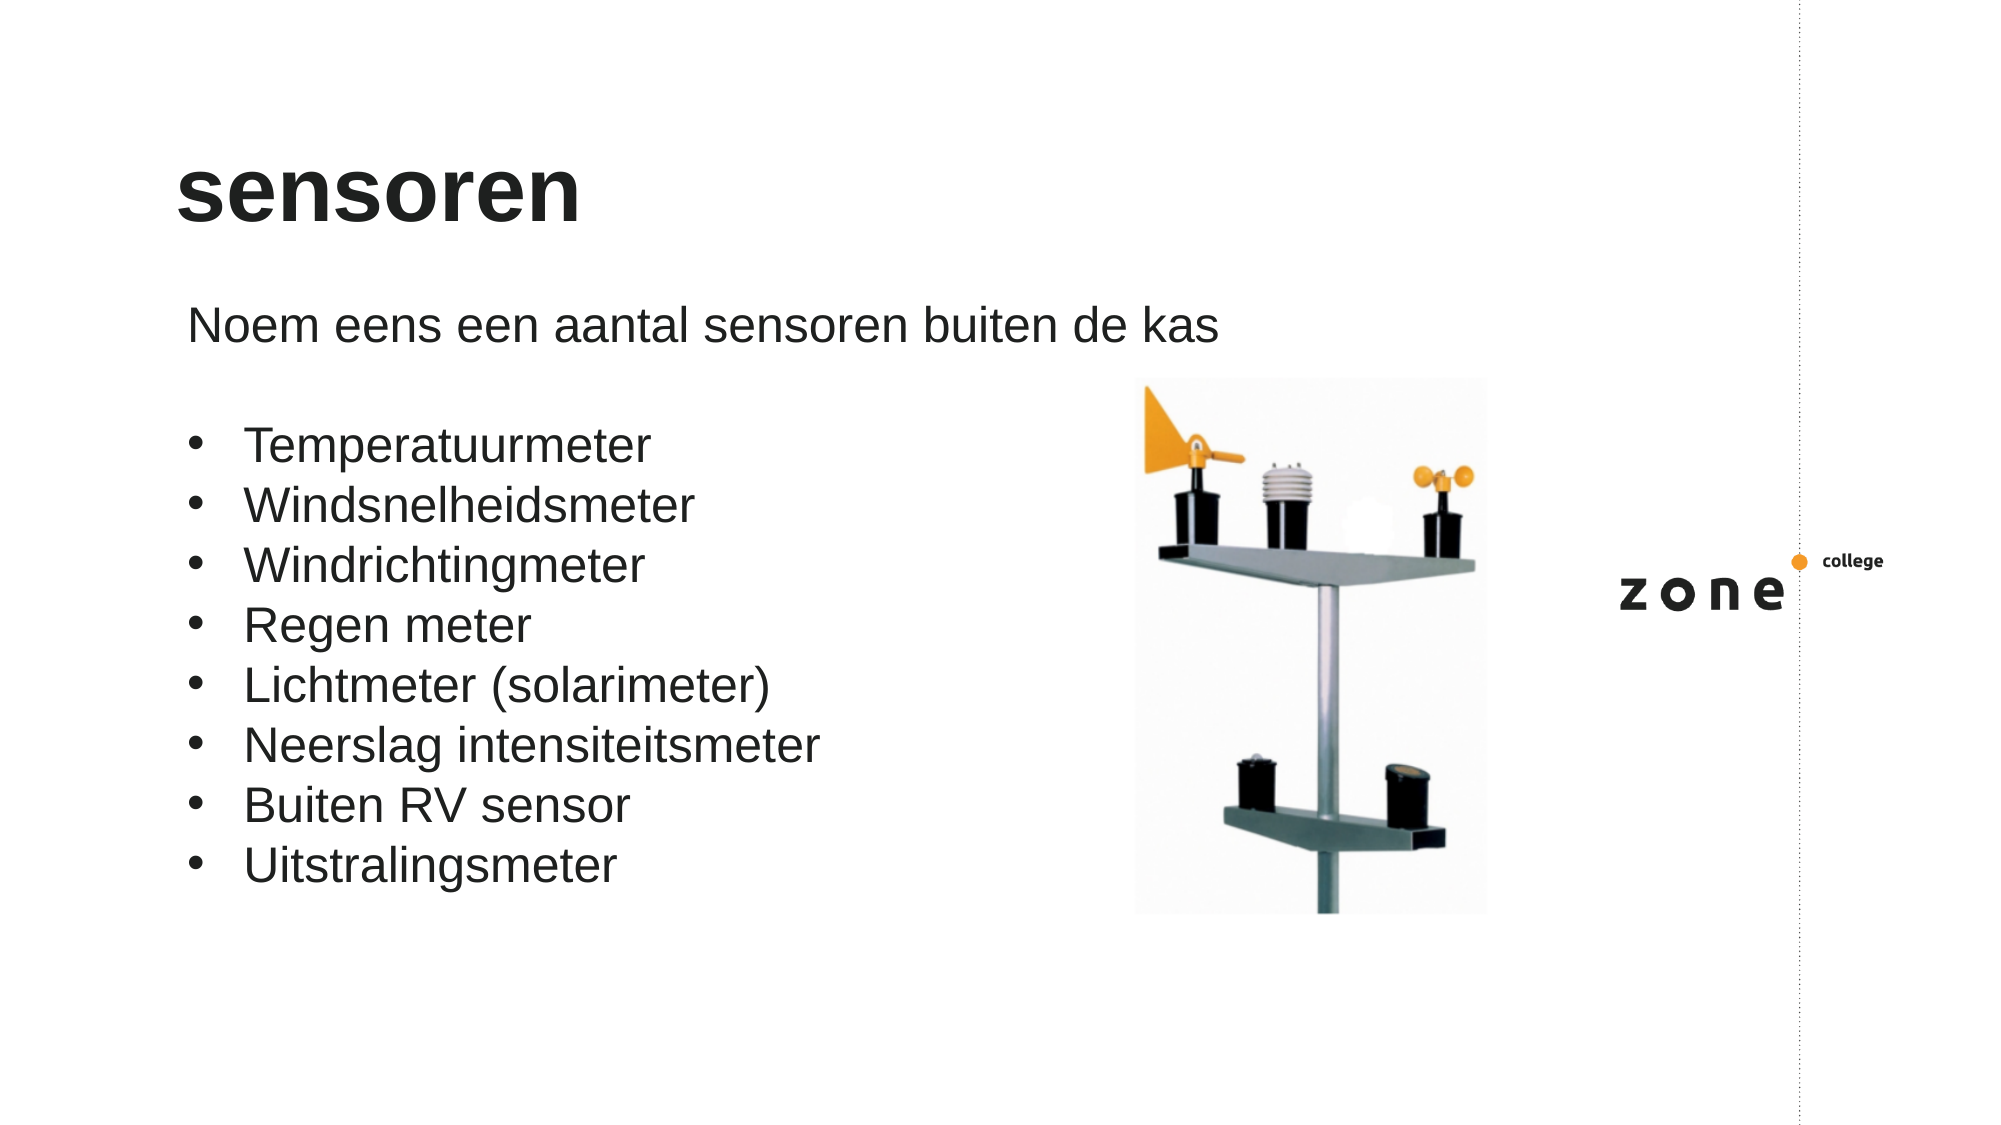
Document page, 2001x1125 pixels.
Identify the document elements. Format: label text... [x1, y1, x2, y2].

picture [1596, 0, 2001, 1125]
title sensoren [175, 142, 1469, 307]
picture [1102, 369, 1565, 932]
list Noem eens een aantal sensoren buiten de kas Temperatuurmeter Windsnelheidsmeter Windrichtingmeter Regen meter Lichtmeter (solarimeter) Neerslag intensiteitsmeter Buiten RV sensor Uitstralingsmeter [187, 292, 1445, 1070]
